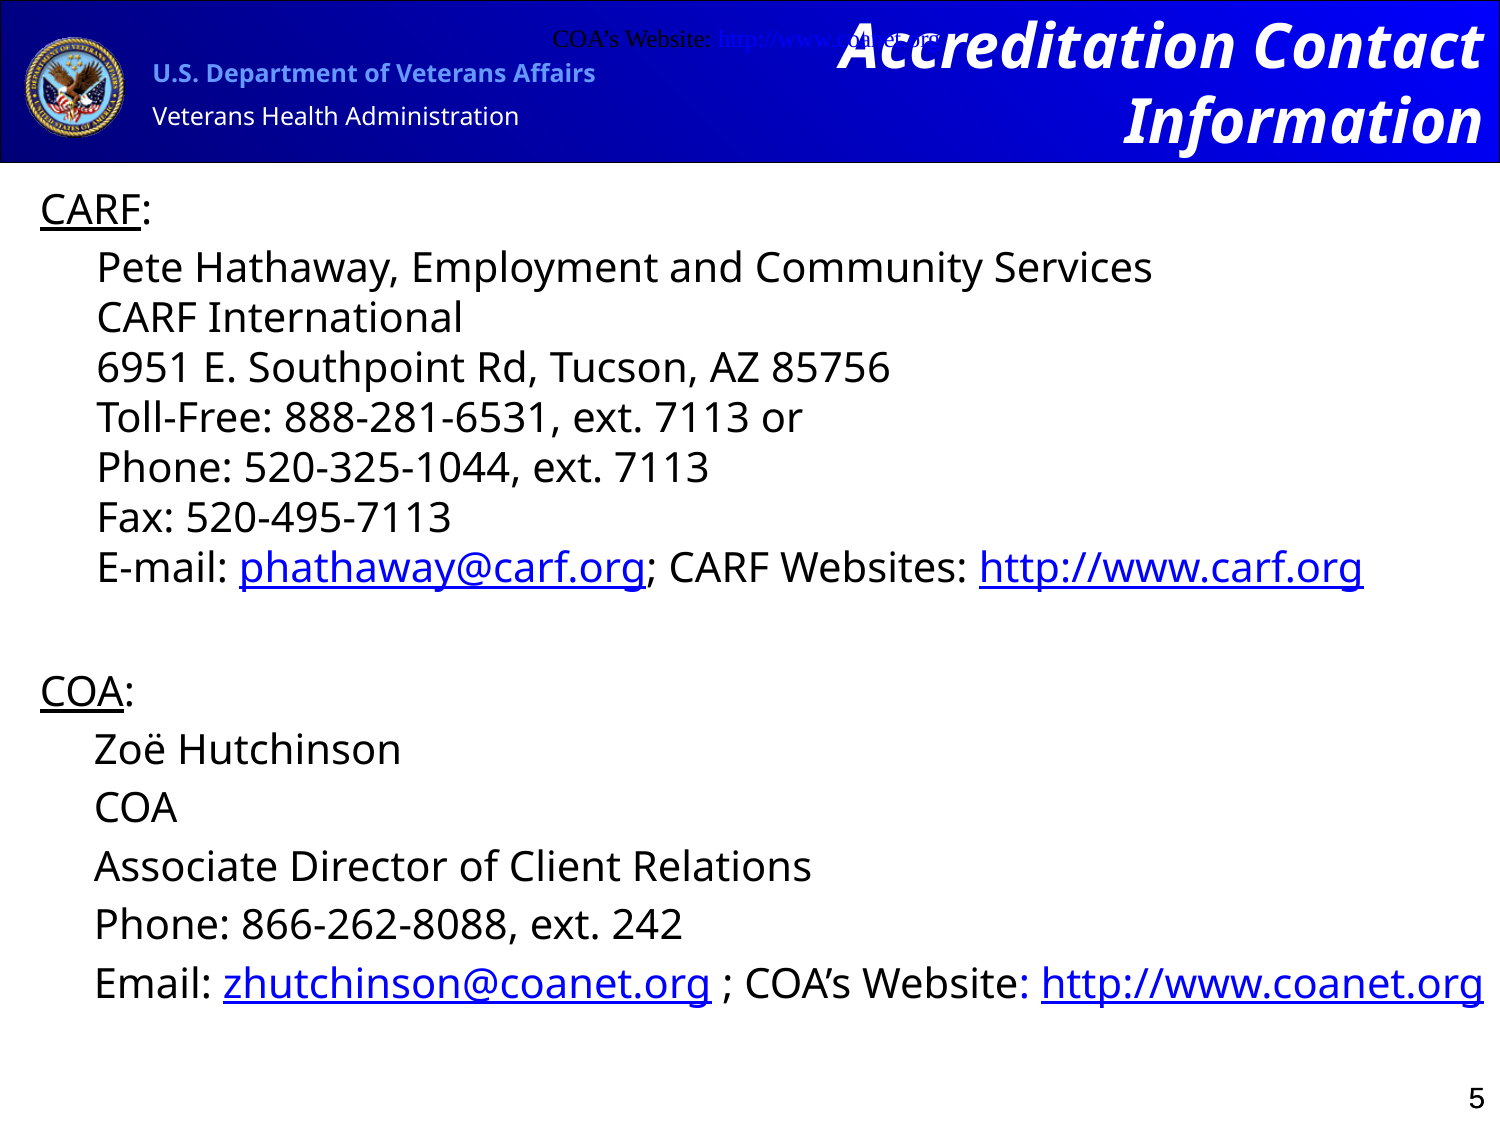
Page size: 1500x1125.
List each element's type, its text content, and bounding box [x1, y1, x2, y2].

text_box Accreditation Contact Information [599, 0, 1500, 163]
list CARF: Pete Hathaway, Employment and Community Services CARF International 6951 E. Southpoint Rd, Tucson, AZ 85756 Toll-Free: 888-281-6531, ext. 7113 or Phone: 520-325-1044, ext. 7113 Fax: 520-495-7113 E-mail: phathaway@carf.org; CARF Websites: http://www.carf.org COA: Zoë Hutchinson COA Associate Director of Client Relations Phone: 866-262-8088, ext. 242 Email: zhutchinson@coanet.org ; COA’s Website: http://www.coanet.org [24, 174, 1500, 1063]
text_box COA’s Website: http://www.coanet.org [537, 15, 963, 60]
picture [24, 37, 125, 138]
text_box 5 [1187, 1071, 1500, 1125]
